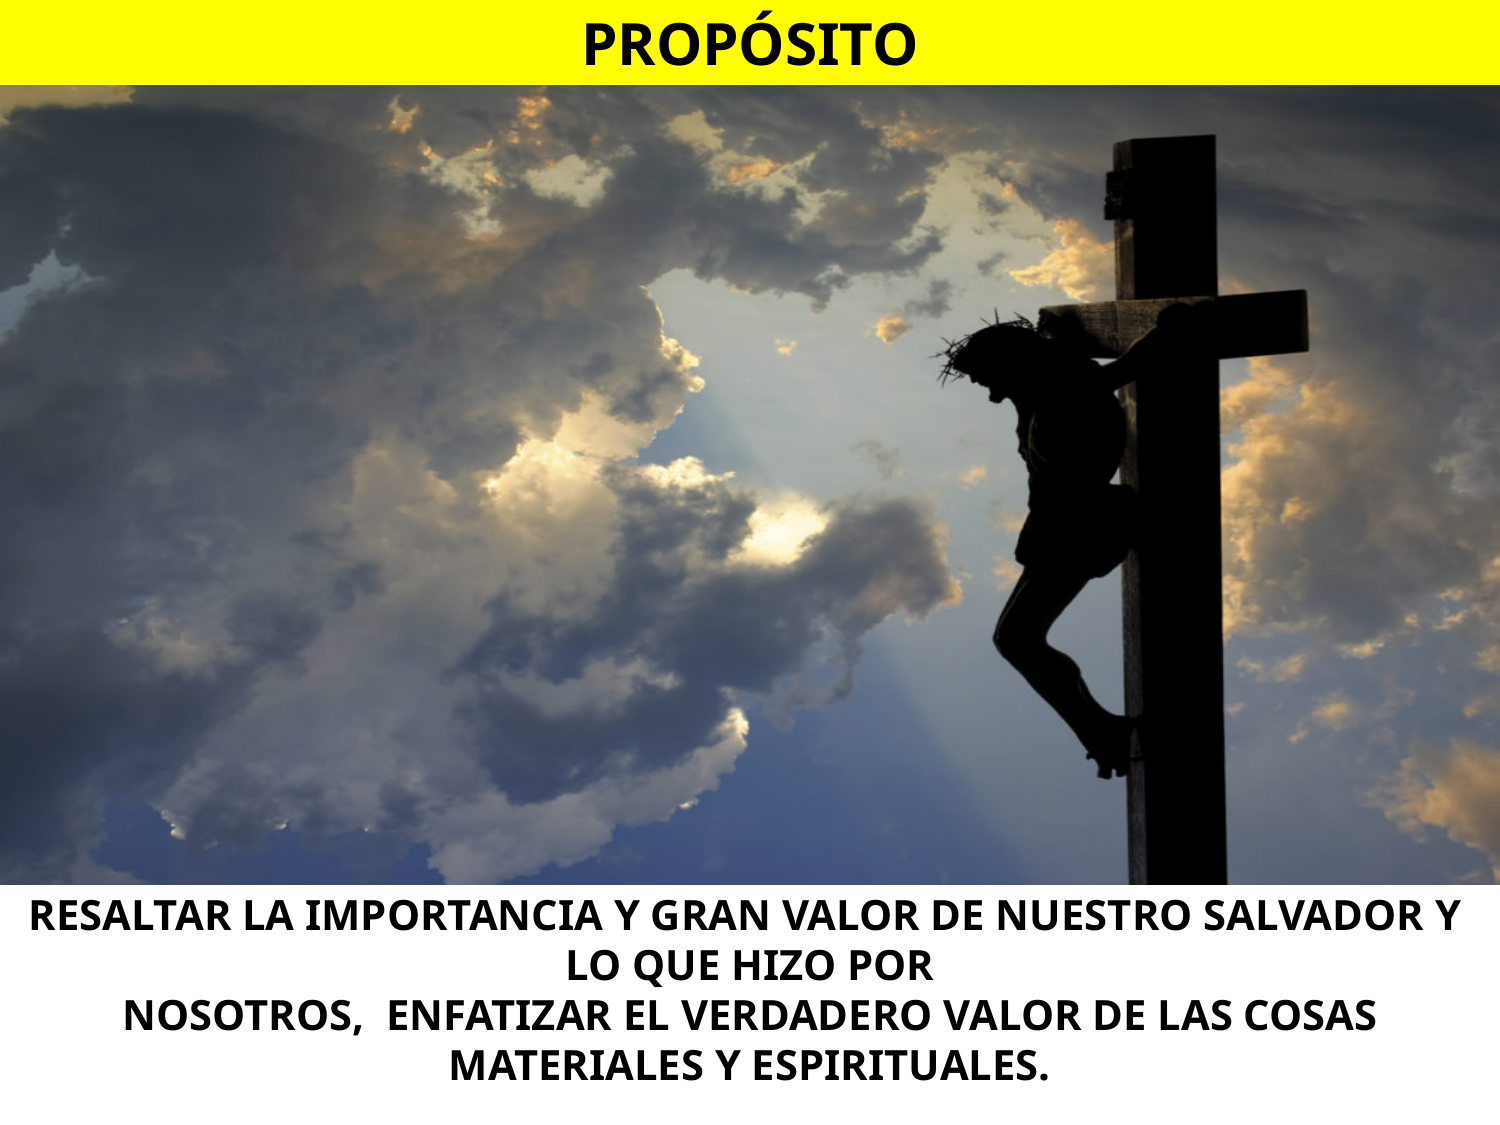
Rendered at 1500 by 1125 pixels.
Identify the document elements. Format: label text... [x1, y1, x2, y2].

text_box PROPÓSITO [0, 0, 1500, 85]
picture [0, 85, 1500, 885]
text_box RESALTAR LA IMPORTANCIA Y GRAN VALOR DE NUESTRO SALVADOR Y LO QUE HIZO POR NOSOTROS, ENFATIZAR EL VERDADERO VALOR DE LAS COSAS MATERIALES Y ESPIRITUALES. [0, 885, 1500, 1097]
